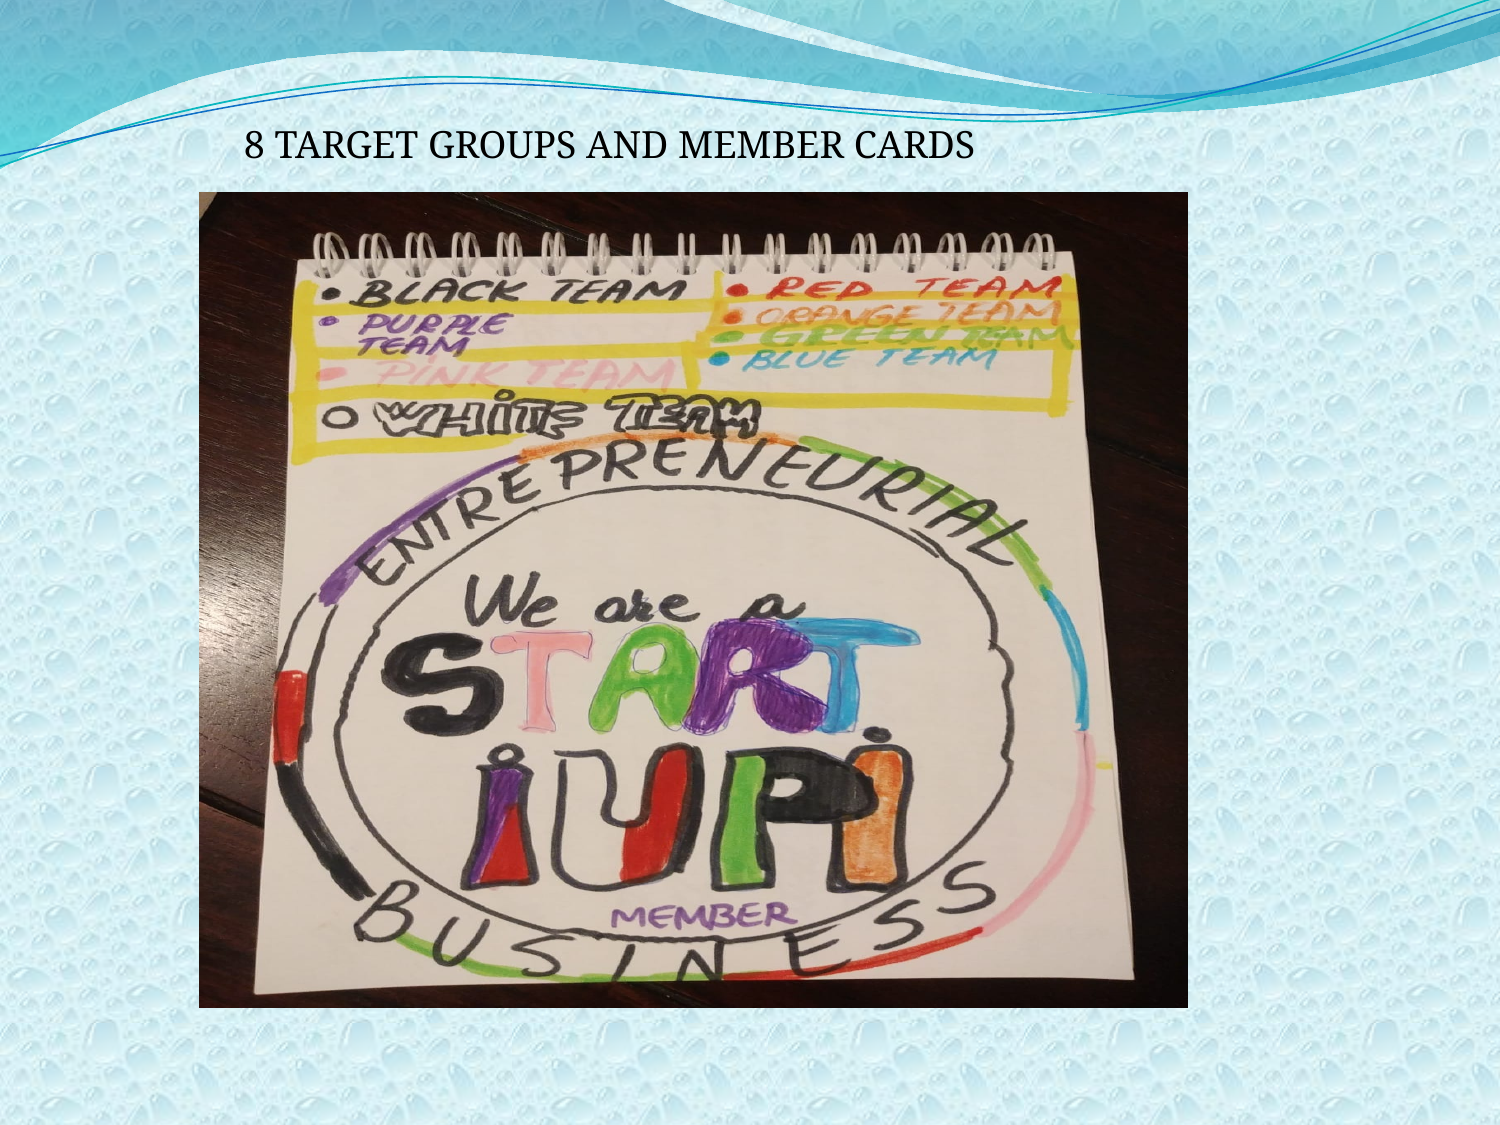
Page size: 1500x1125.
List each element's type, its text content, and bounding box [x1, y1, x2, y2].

picture [198, 191, 1189, 1008]
text_box 8 TARGET GROUPS AND MEMBER CARDS [228, 113, 1306, 219]
